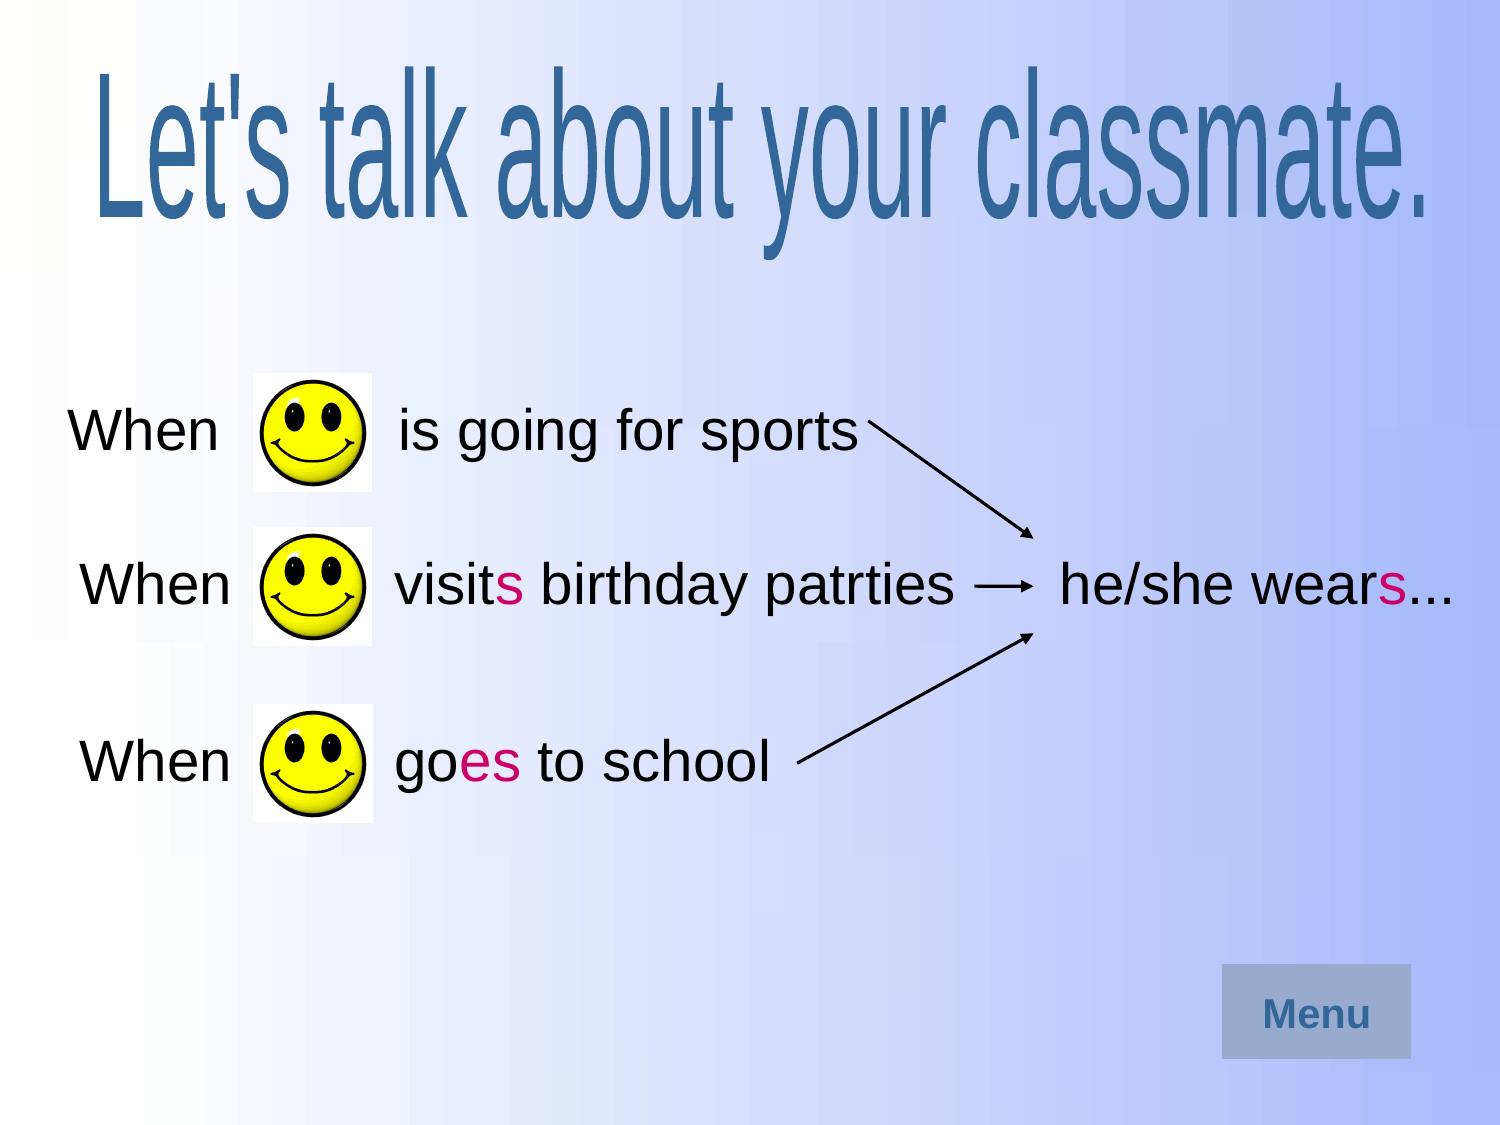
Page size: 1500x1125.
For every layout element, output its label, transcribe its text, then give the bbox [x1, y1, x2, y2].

text_box Menu [1222, 964, 1412, 1059]
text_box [52, 373, 1500, 823]
picture [0, 0, 1500, 1125]
